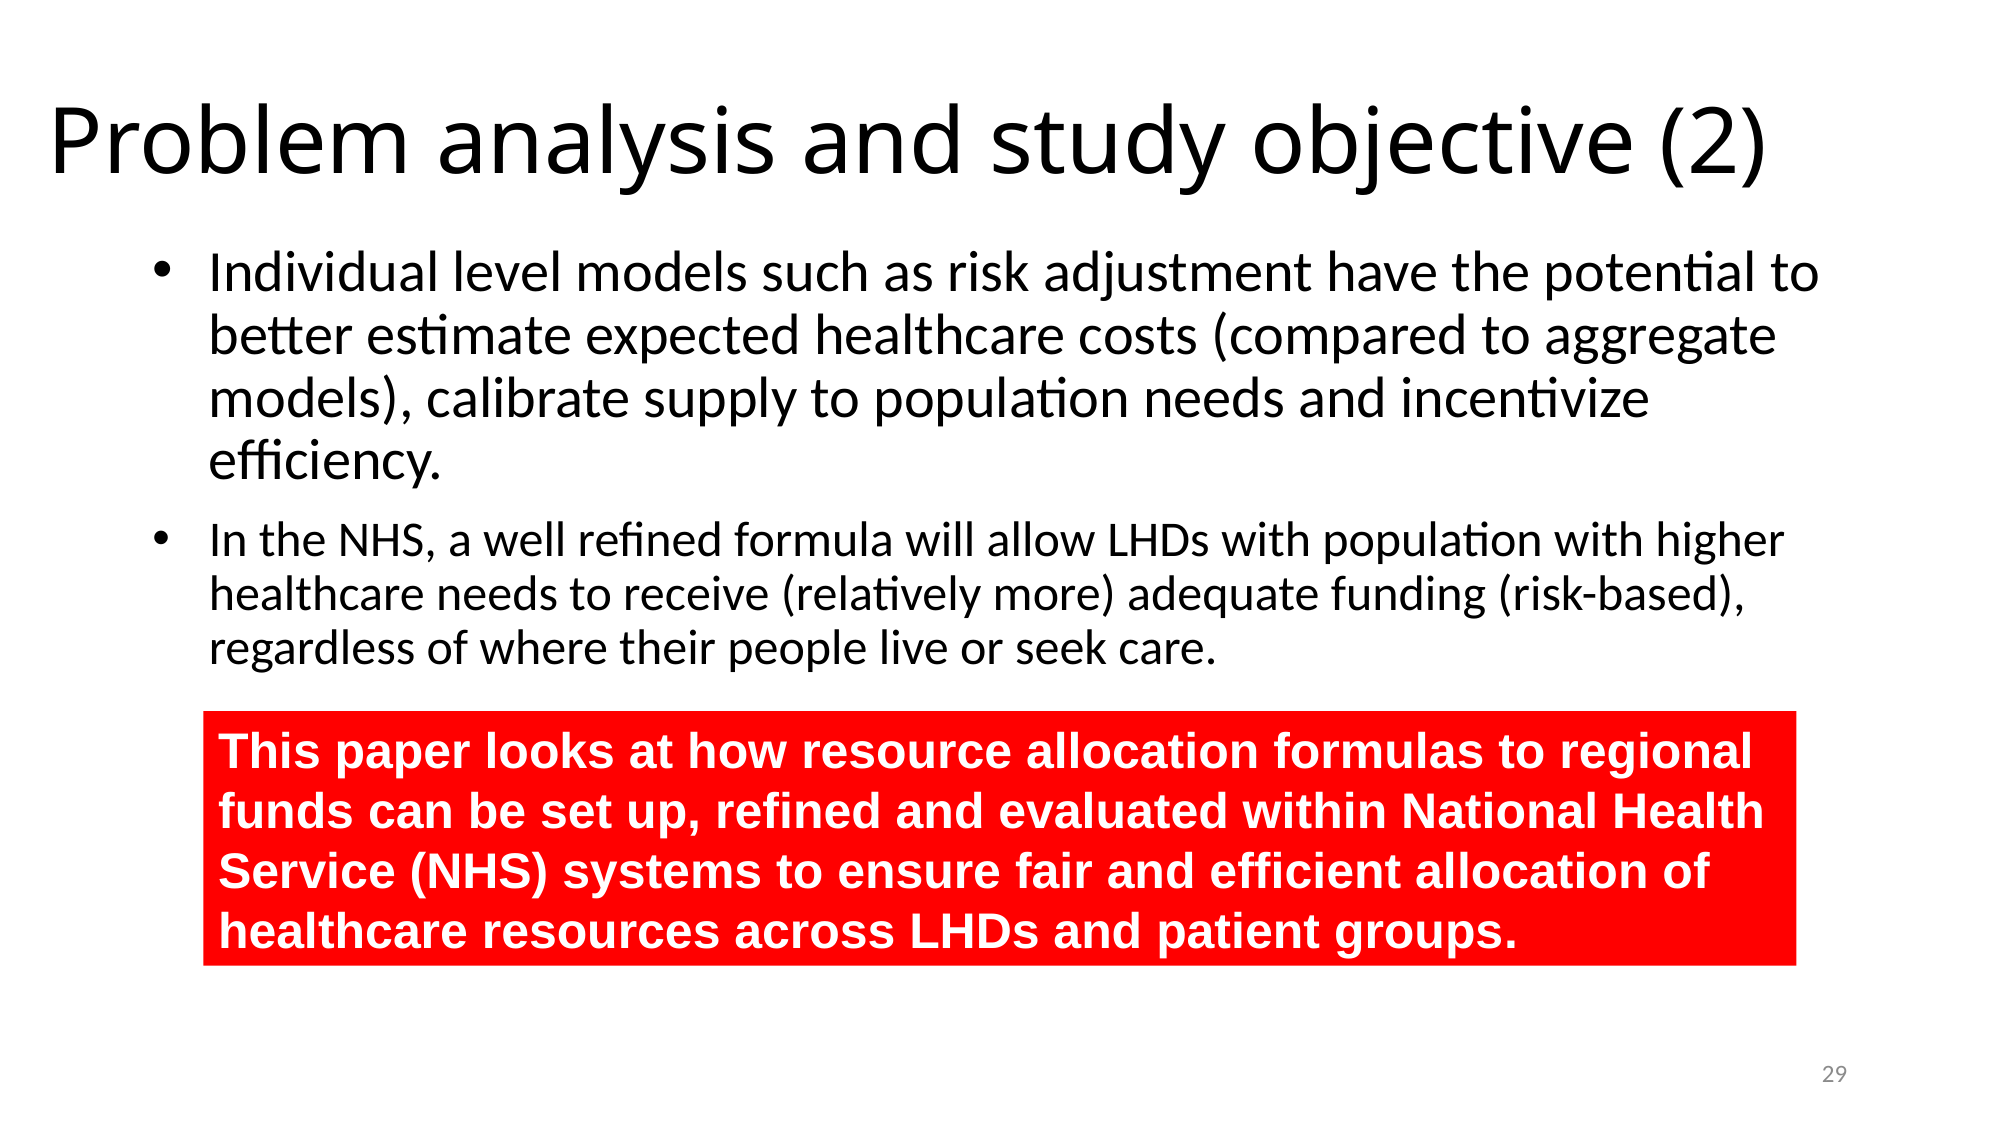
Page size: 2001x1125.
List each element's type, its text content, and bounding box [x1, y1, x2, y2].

title Problem analysis and study objective (2) [32, 35, 2000, 253]
slide_number 29 [1412, 1042, 1863, 1103]
list Individual level models such as risk adjustment have the potential to better estimate expected healthcare costs (compared to aggregate models), calibrate supply to population needs and incentivize efficiency. In the NHS, a well refined formula will allow LHDs with population with higher healthcare needs to receive (relatively more) adequate funding (risk-based), regardless of where their people live or seek care. [137, 233, 1863, 965]
text_box This paper looks at how resource allocation formulas to regional funds can be set up, refined and evaluated within National Health Service (NHS) systems to ensure fair and efficient allocation of healthcare resources across LHDs and patient groups. [203, 711, 1797, 966]
